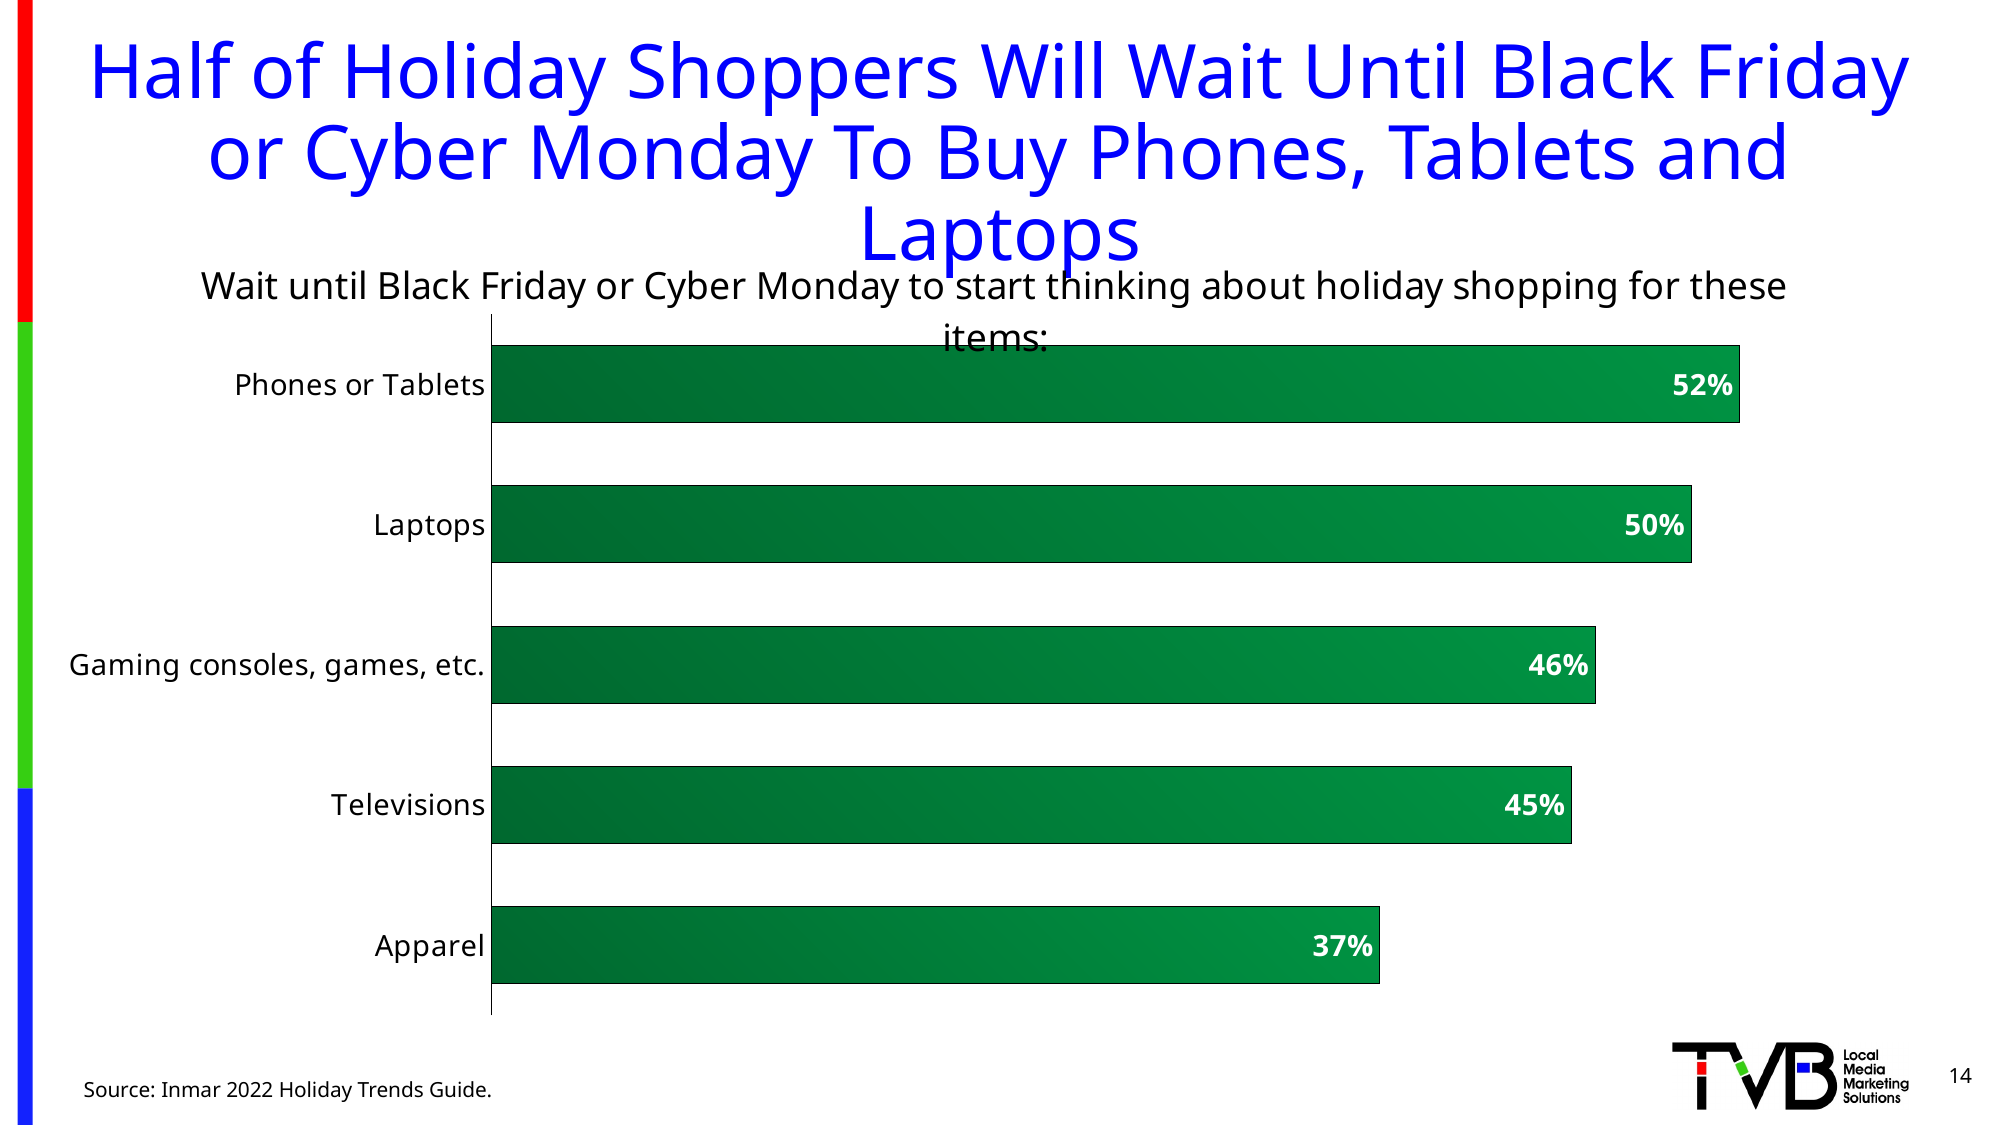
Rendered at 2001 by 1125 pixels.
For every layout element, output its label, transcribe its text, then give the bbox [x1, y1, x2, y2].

picture [1672, 1042, 1909, 1110]
slide_number 14 [1824, 1050, 1988, 1107]
chart [68, 232, 2000, 1039]
text_box Source: Inmar 2022 Holiday Trends Guide. [68, 1068, 1244, 1109]
title Half of Holiday Shoppers Will Wait Until Black Friday or Cyber Monday To Buy Phones, Tablets and Laptops [68, 26, 1932, 133]
